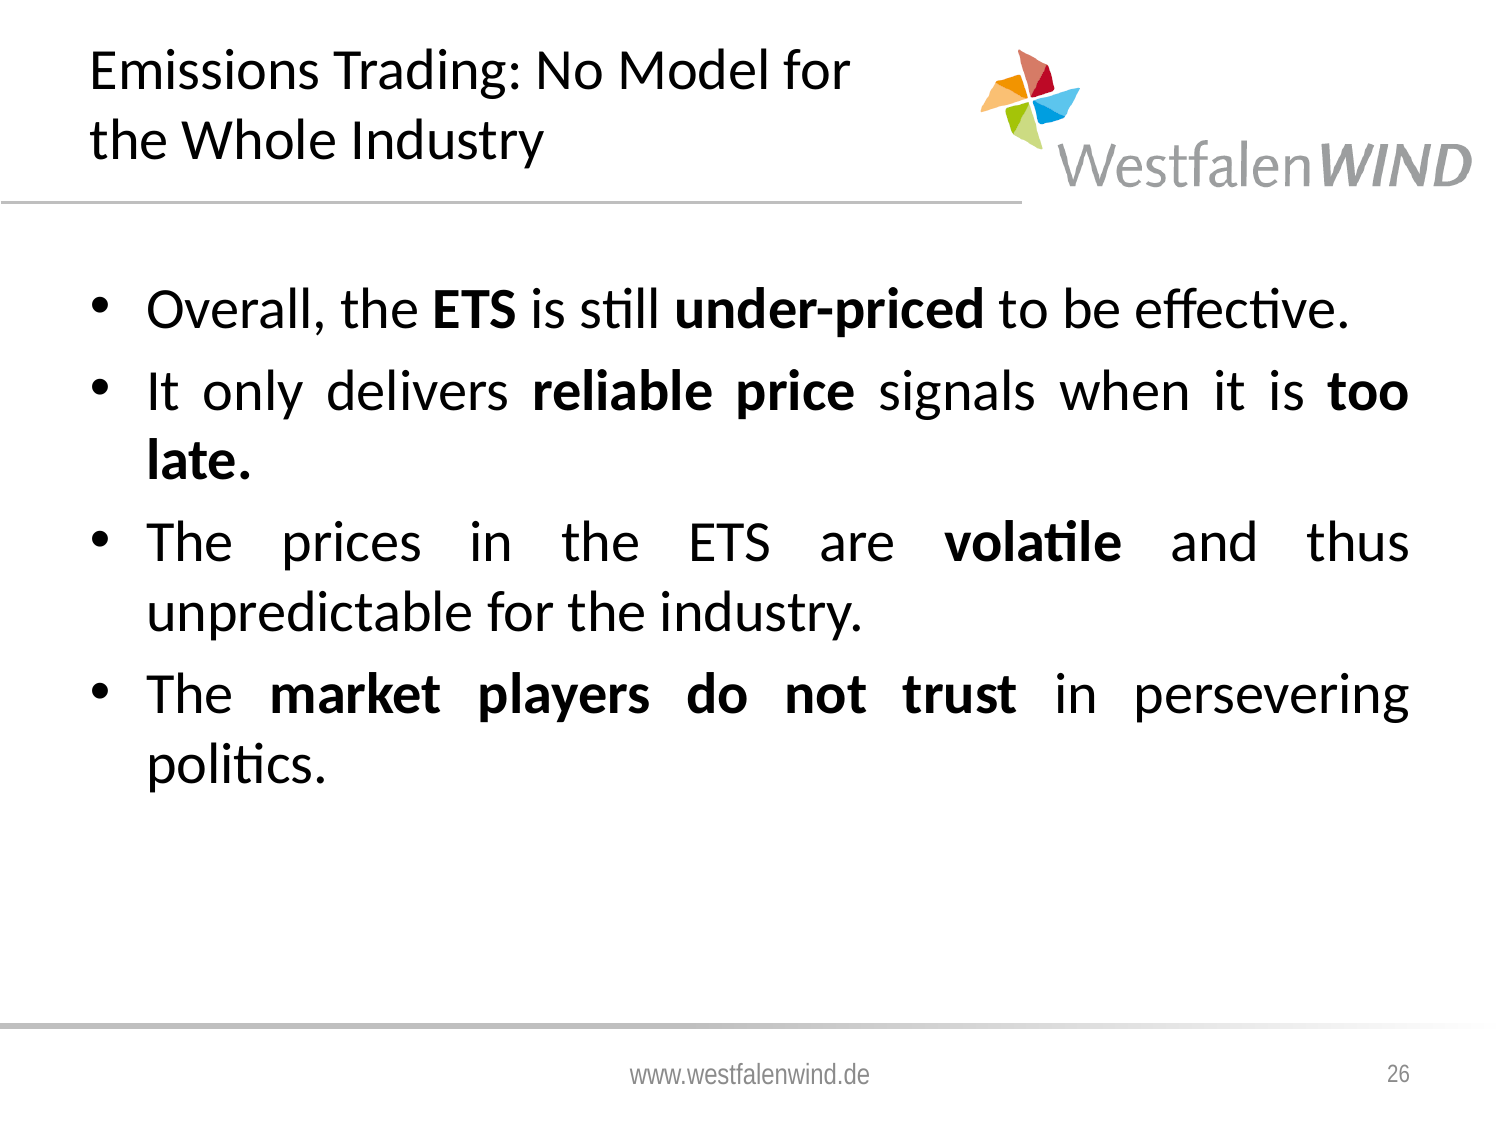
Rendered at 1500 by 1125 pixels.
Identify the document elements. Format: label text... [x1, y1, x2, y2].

list Overall, the ETS is still under-priced to be effective. It only delivers reliable price signals when it is too late. The prices in the ETS are volatile and thus unpredictable for the industry. The market players do not trust in persevering politics. [75, 262, 1425, 1005]
picture [974, 38, 1482, 199]
slide_number 26 [1074, 1042, 1425, 1103]
footer www.westfalenwind.de [512, 1042, 988, 1103]
title Emissions Trading: No Model for the Whole Industry [75, 7, 1425, 195]
